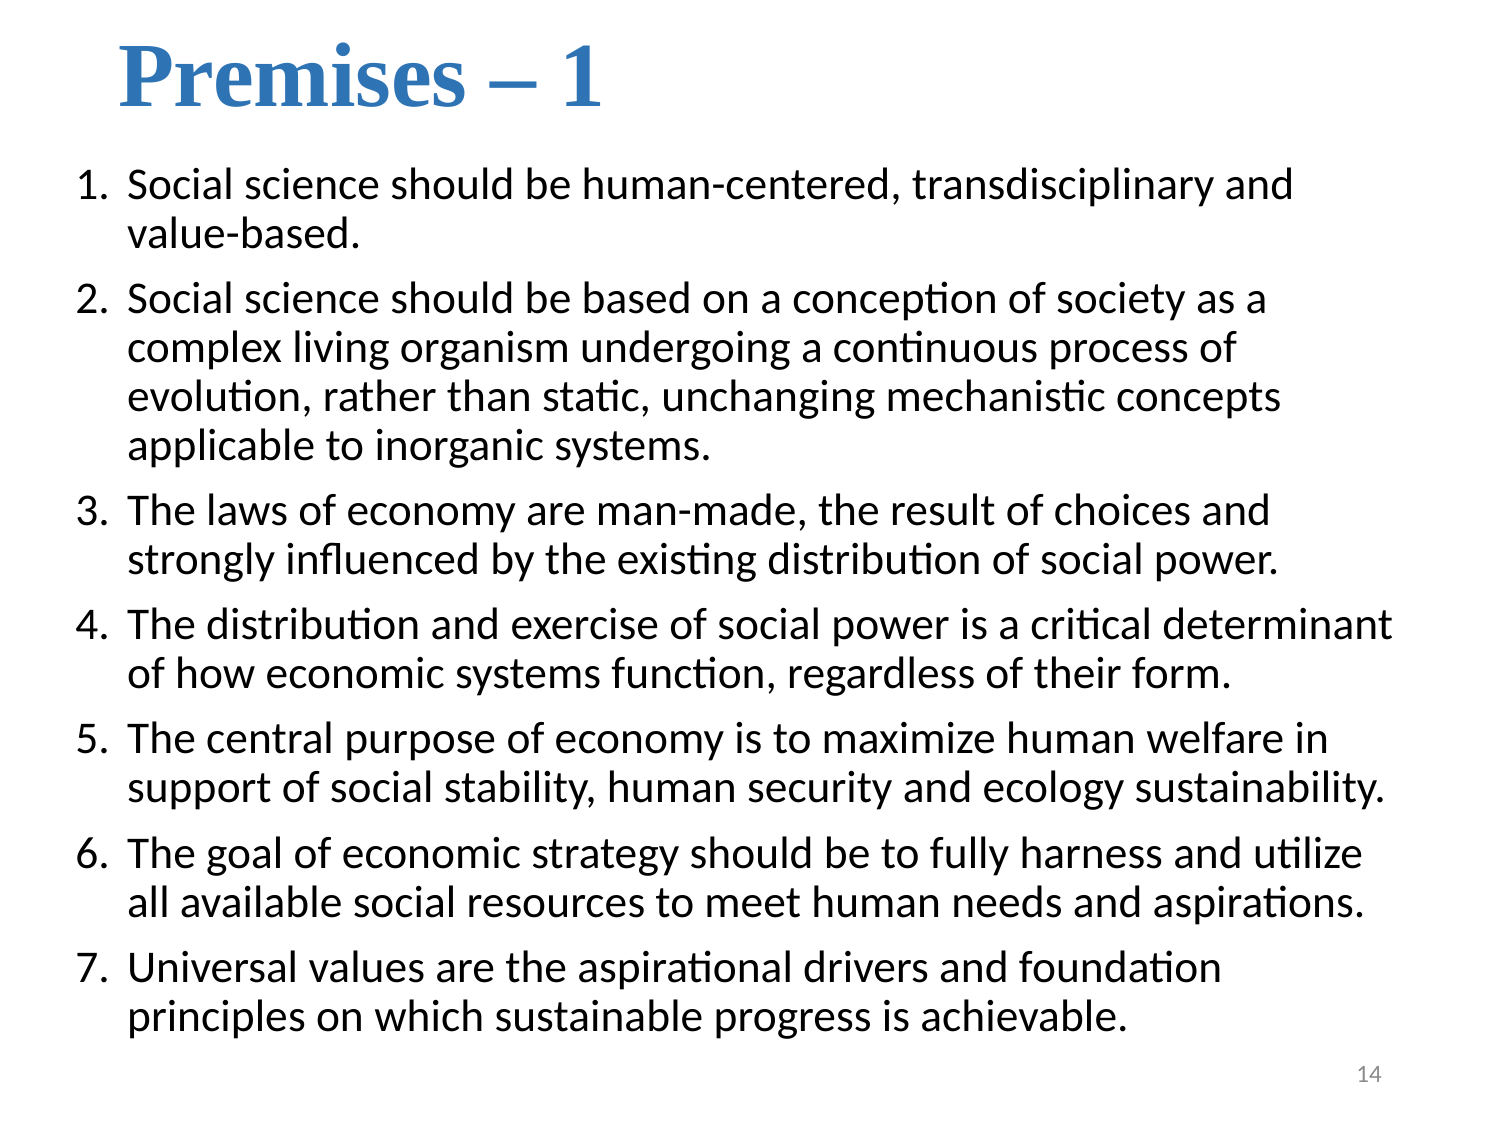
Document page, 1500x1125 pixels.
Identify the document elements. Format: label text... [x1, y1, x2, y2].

list Social science should be human-centered, transdisciplinary and value-based. Social science should be based on a conception of society as a complex living organism undergoing a continuous process of evolution, rather than static, unchanging mechanistic concepts applicable to inorganic systems. The laws of economy are man-made, the result of choices and strongly influenced by the existing distribution of social power. The distribution and exercise of social power is a critical determinant of how economic systems function, regardless of their form. The central purpose of economy is to maximize human welfare in support of social stability, human security and ecology sustainability. The goal of economic strategy should be to fully harness and utilize all available social resources to meet human needs and aspirations. Universal values are the aspirational drivers and foundation principles on which sustainable progress is achievable. [60, 152, 1417, 1123]
slide_number 14 [1059, 1042, 1397, 1103]
title Premises – 1 [103, 0, 1397, 152]
